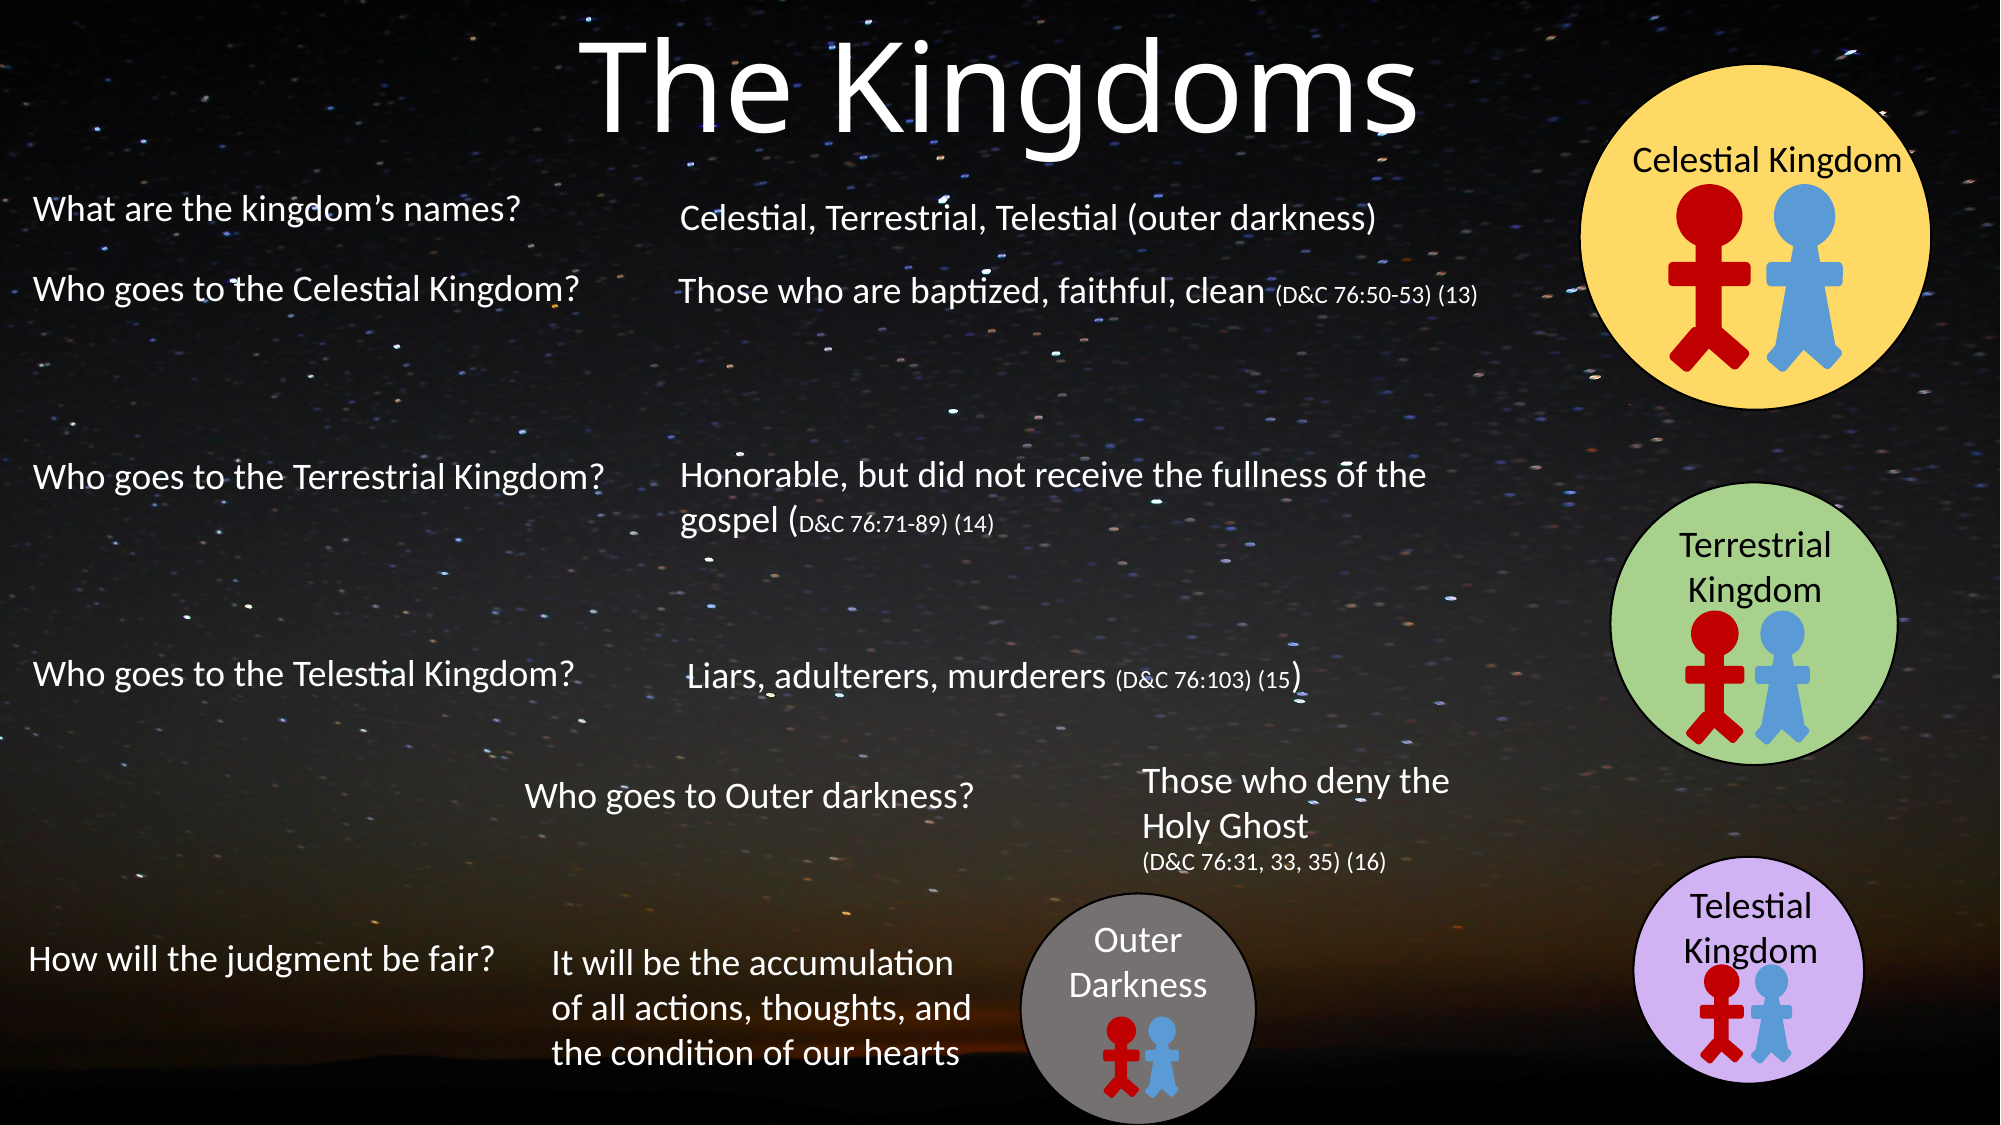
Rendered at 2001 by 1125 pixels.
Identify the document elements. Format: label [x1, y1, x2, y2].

picture [0, 0, 2000, 1125]
text_box [1700, 965, 1791, 1062]
text_box [1579, 63, 1964, 410]
text_box [1104, 1017, 1178, 1097]
text_box [1605, 856, 1897, 1084]
text_box [1609, 482, 1902, 766]
text_box [1669, 185, 1842, 370]
text_box [1686, 611, 1809, 743]
